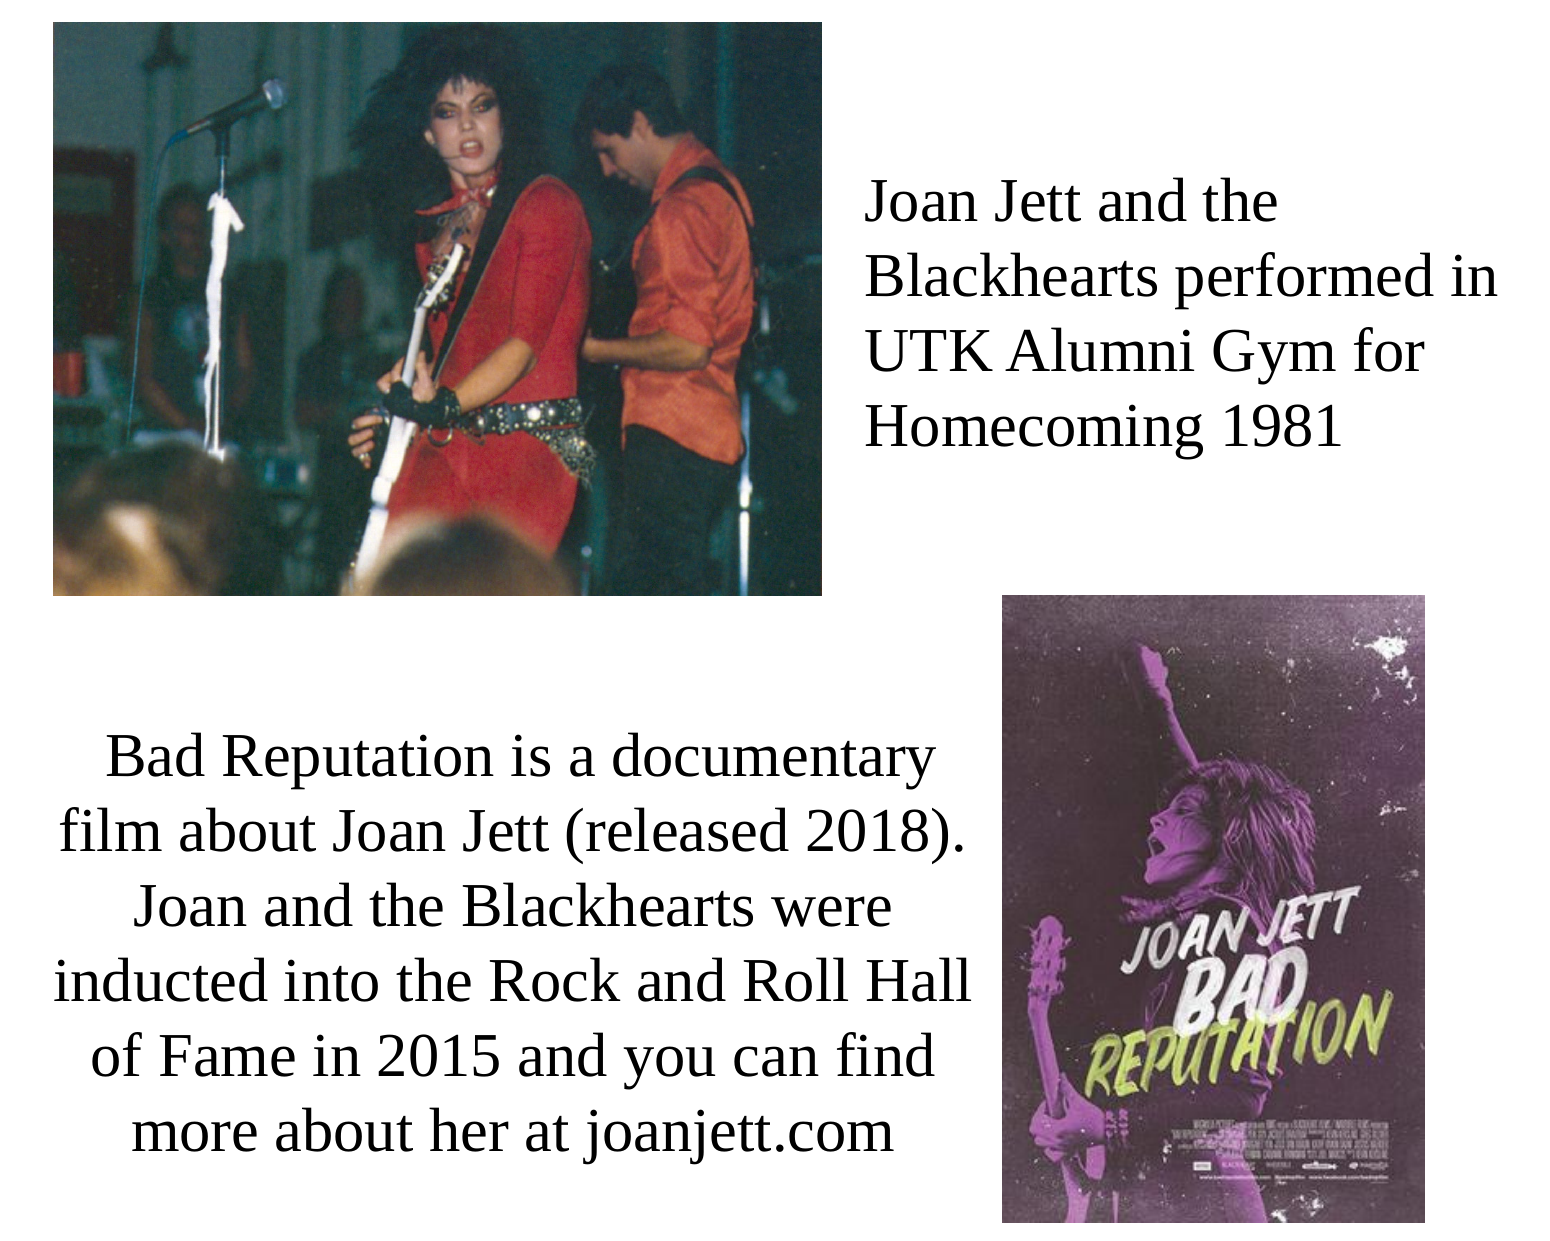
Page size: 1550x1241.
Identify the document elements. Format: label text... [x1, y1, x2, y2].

text_box Joan Jett and the Blackhearts performed in UTK Alumni Gym for Homecoming 1981 [849, 152, 1550, 467]
subtitle Bad Reputation is a documentary film about Joan Jett (released 2018). Joan and the Blackhearts were inducted into the Rock and Roll Hall of Fame in 2015 and you can find more about her at joanjett.com [24, 706, 997, 986]
picture [53, 22, 822, 596]
picture [1002, 595, 1425, 1223]
